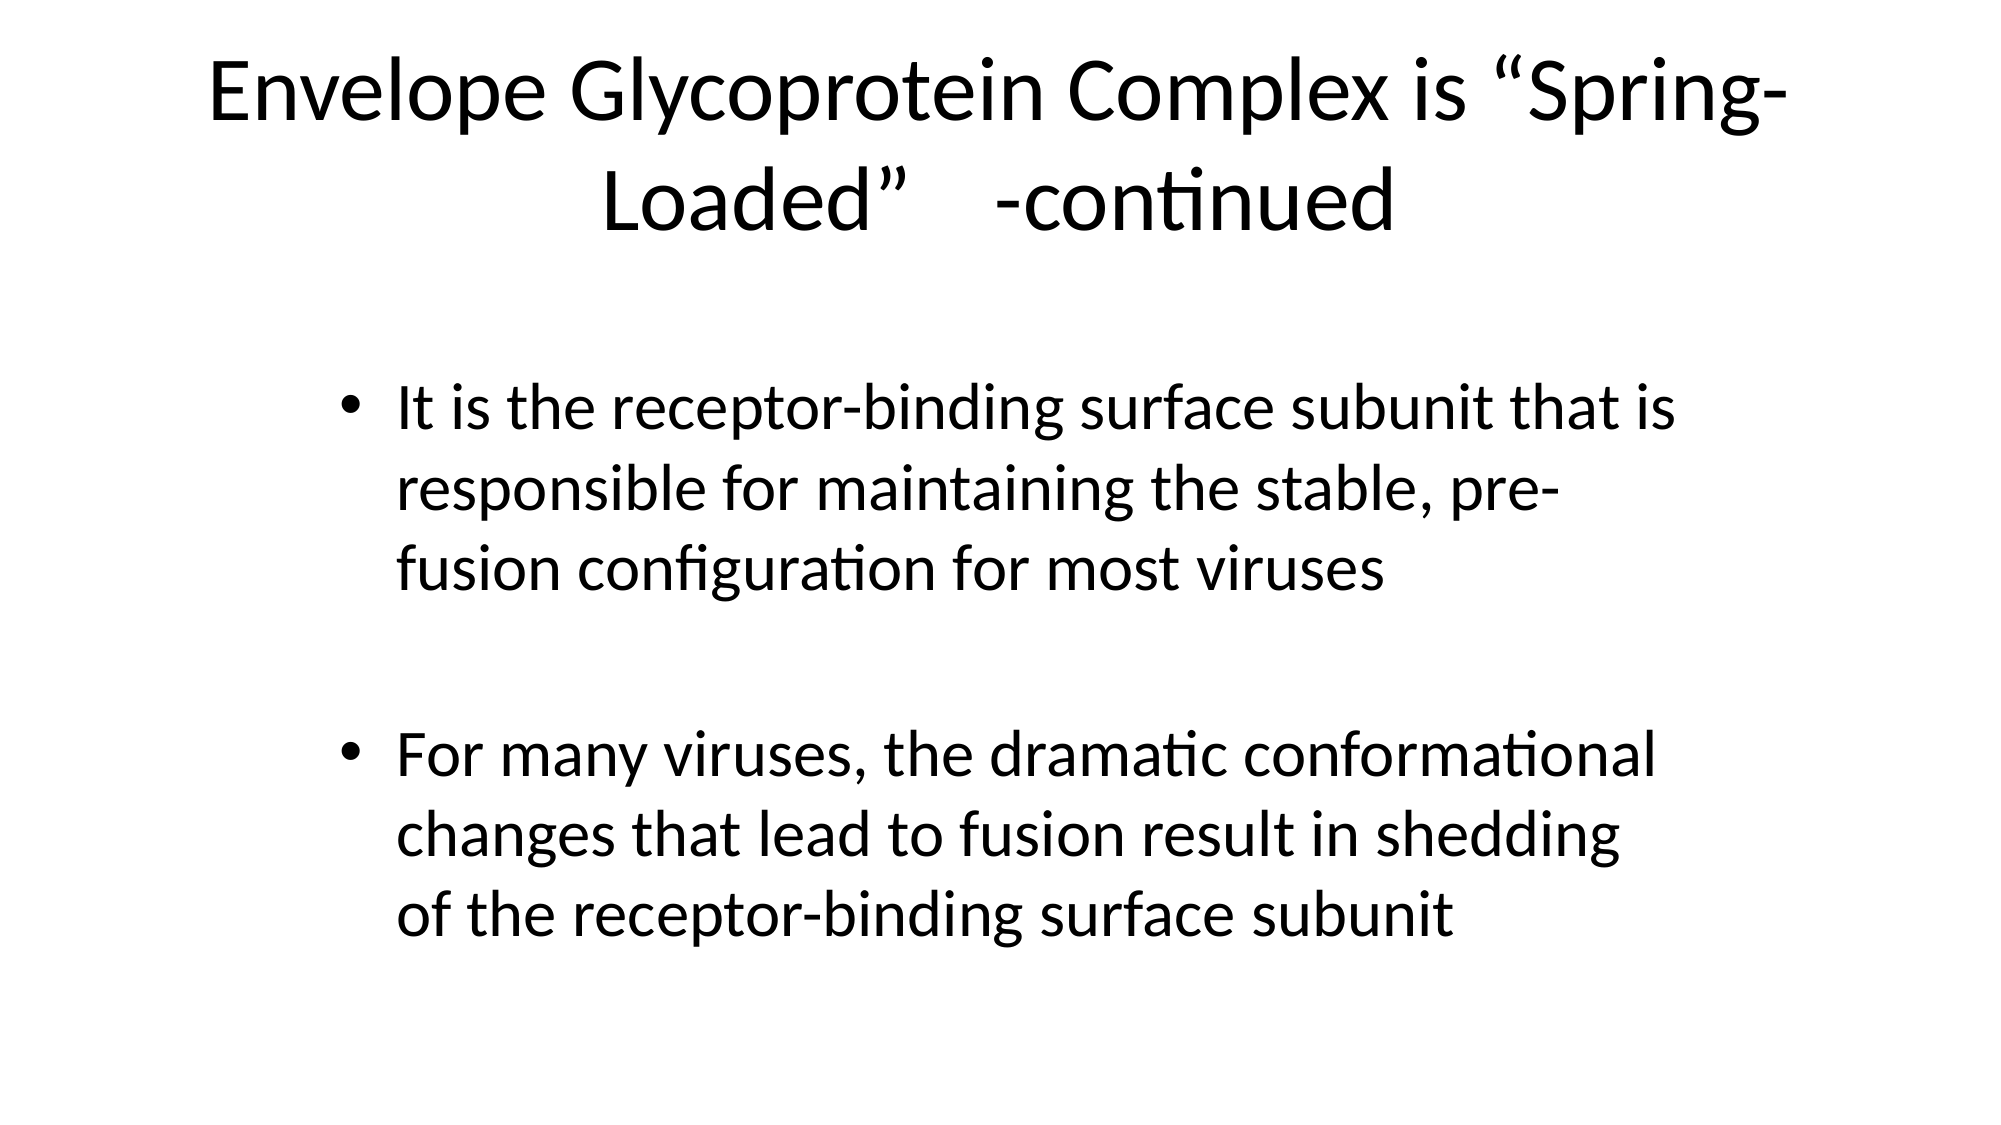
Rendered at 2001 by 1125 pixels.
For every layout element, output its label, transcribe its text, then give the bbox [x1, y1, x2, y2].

list It is the receptor-binding surface subunit that is responsible for maintaining the stable, pre-fusion configuration for most viruses For many viruses, the dramatic conformational changes that lead to fusion result in shedding of the receptor-binding surface subunit [324, 262, 1701, 1006]
title Envelope Glycoprotein Complex is “Spring-Loaded” -continued [99, 44, 1901, 233]
